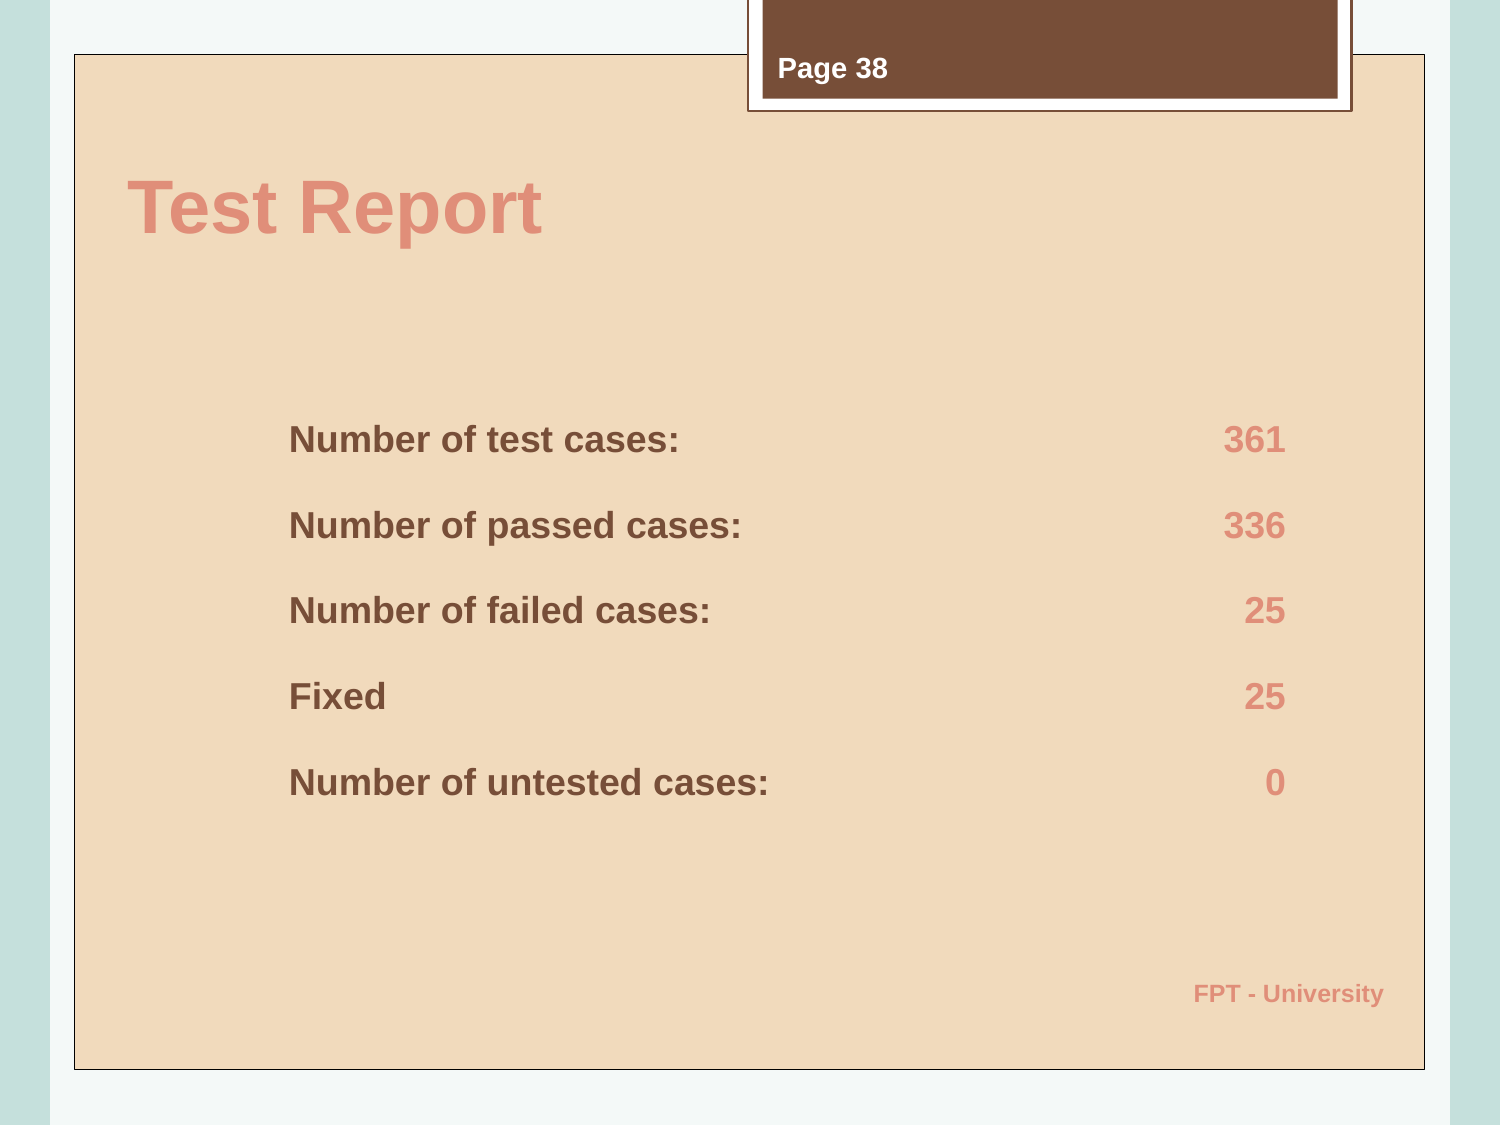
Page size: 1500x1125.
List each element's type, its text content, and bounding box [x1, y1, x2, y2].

table_cell 25 [975, 546, 1287, 632]
table_cell 336 [975, 461, 1287, 546]
table_header Number of test cases: [287, 375, 975, 461]
table_cell 25 [975, 632, 1287, 718]
footer FPT - University [825, 962, 1400, 1023]
table_cell 0 [975, 718, 1287, 803]
table_cell Number of untested cases: [287, 718, 975, 803]
title Test Report [112, 149, 1413, 257]
slide_number Page 38 [762, 36, 982, 97]
table_cell Number of passed cases: [287, 461, 975, 546]
table_header 361 [975, 375, 1287, 461]
table_cell Number of failed cases: [287, 546, 975, 632]
table_cell Fixed [287, 632, 975, 718]
